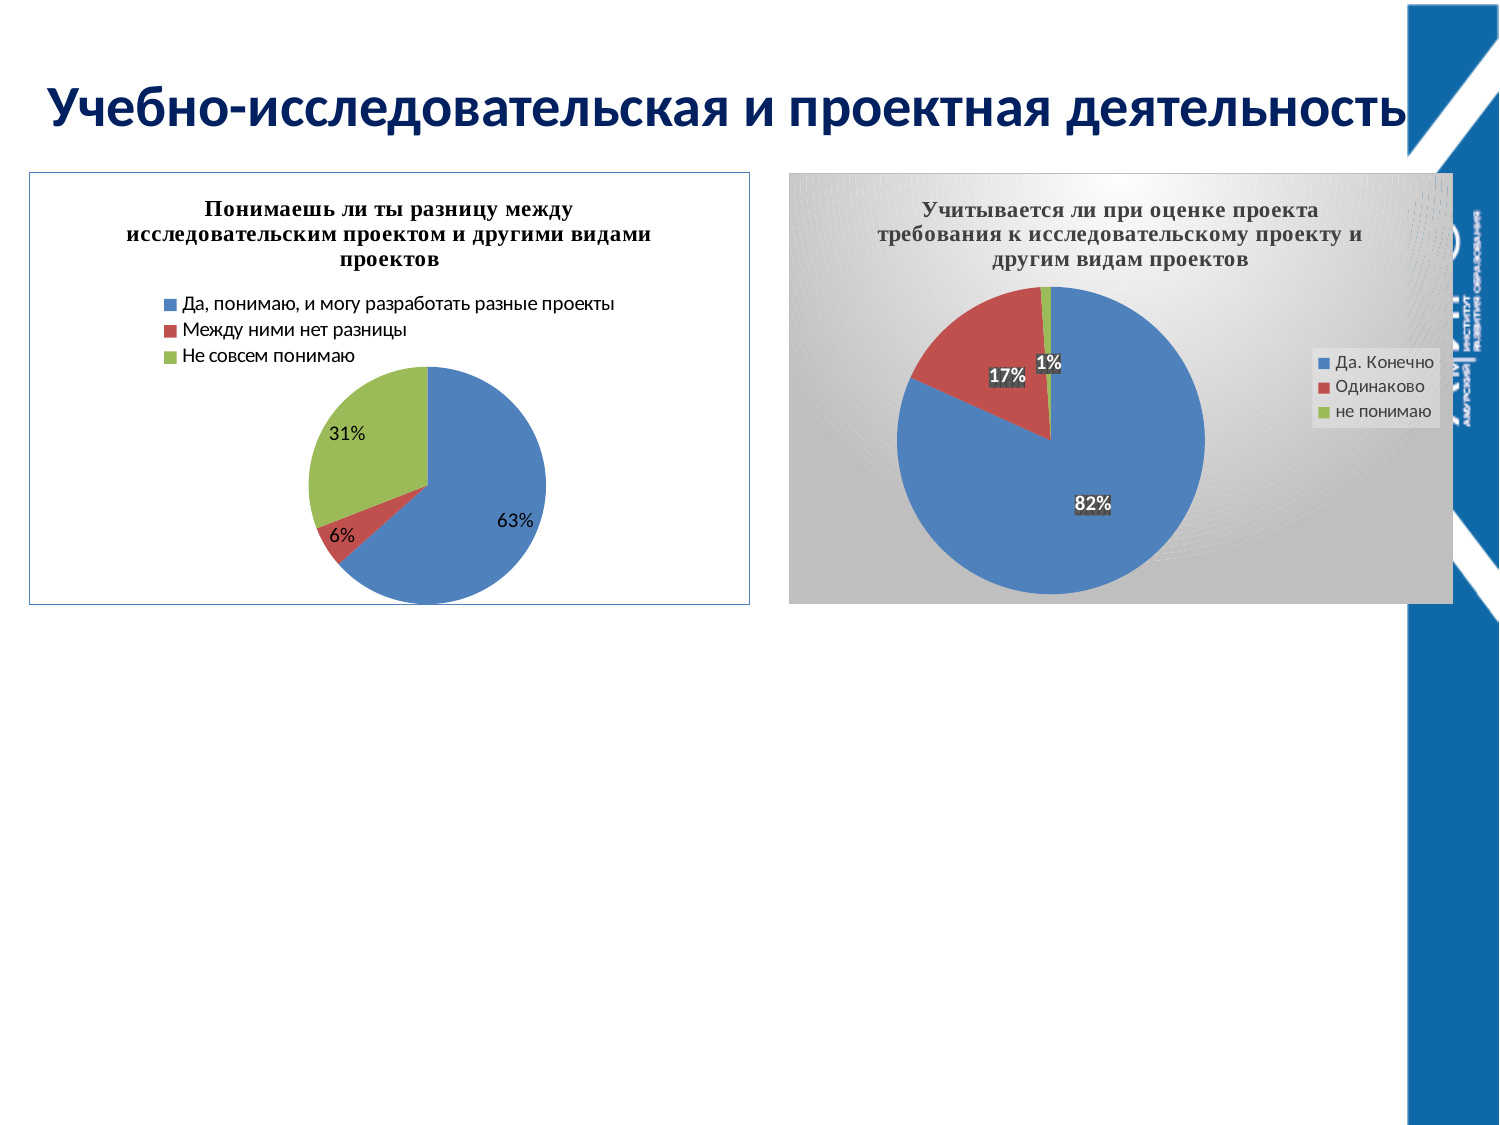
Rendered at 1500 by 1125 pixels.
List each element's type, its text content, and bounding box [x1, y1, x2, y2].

chart [29, 172, 751, 605]
picture [1407, 3, 1499, 1125]
title Учебно-исследовательская и проектная деятельность [29, 45, 1402, 161]
chart [788, 172, 1454, 604]
